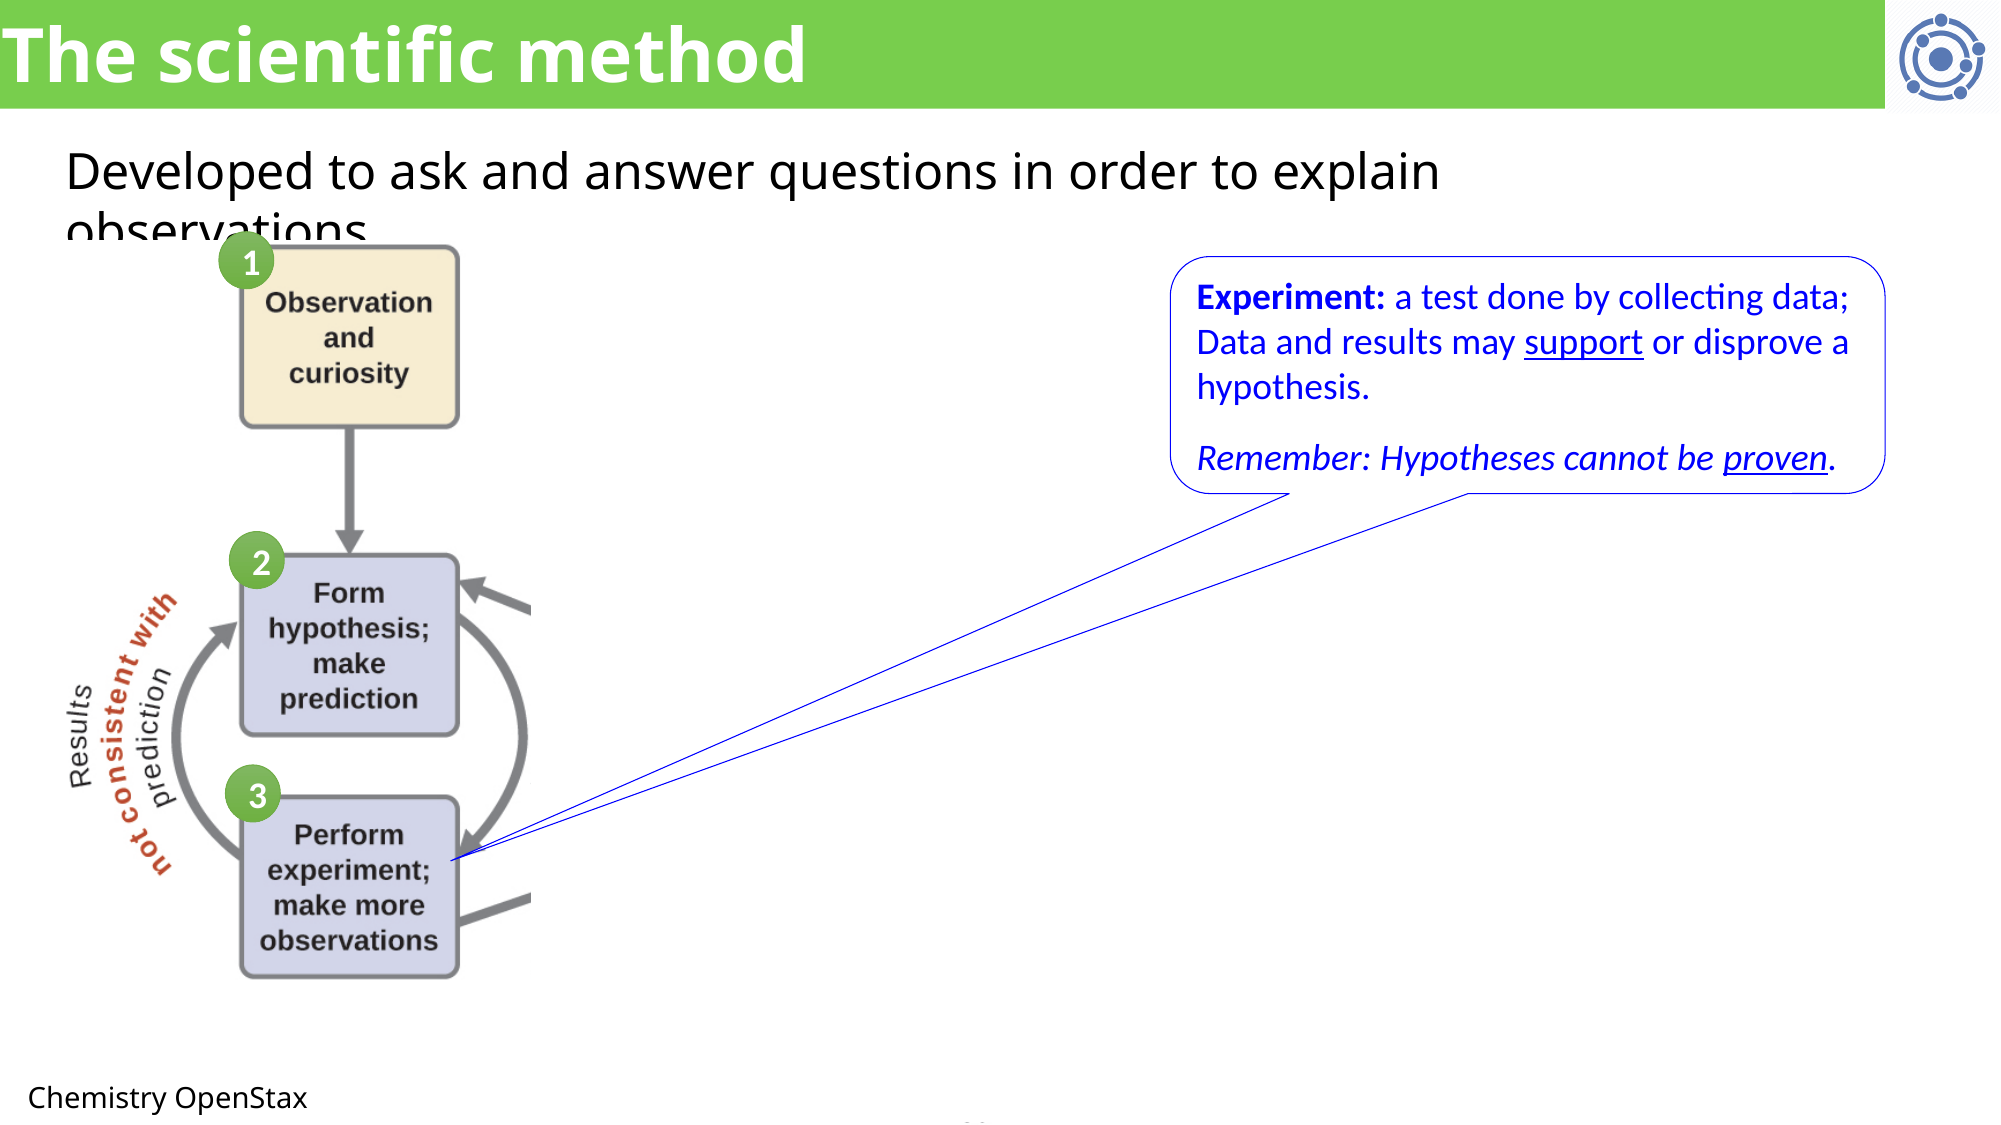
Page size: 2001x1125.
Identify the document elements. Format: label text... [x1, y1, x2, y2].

text_box 1 [226, 231, 267, 240]
text_box The scientific method [0, 0, 824, 105]
picture [1885, 0, 2000, 114]
text_box [0, 0, 1885, 109]
picture [3, 240, 1505, 1125]
text_box Experiment: a test done by collecting data; Data and results may support or disprove a hypothesis. Remember: Hypotheses cannot be proven. [1504, 256, 1886, 495]
text_box Developed to ask and answer questions in order to explain observations. [50, 132, 1717, 256]
